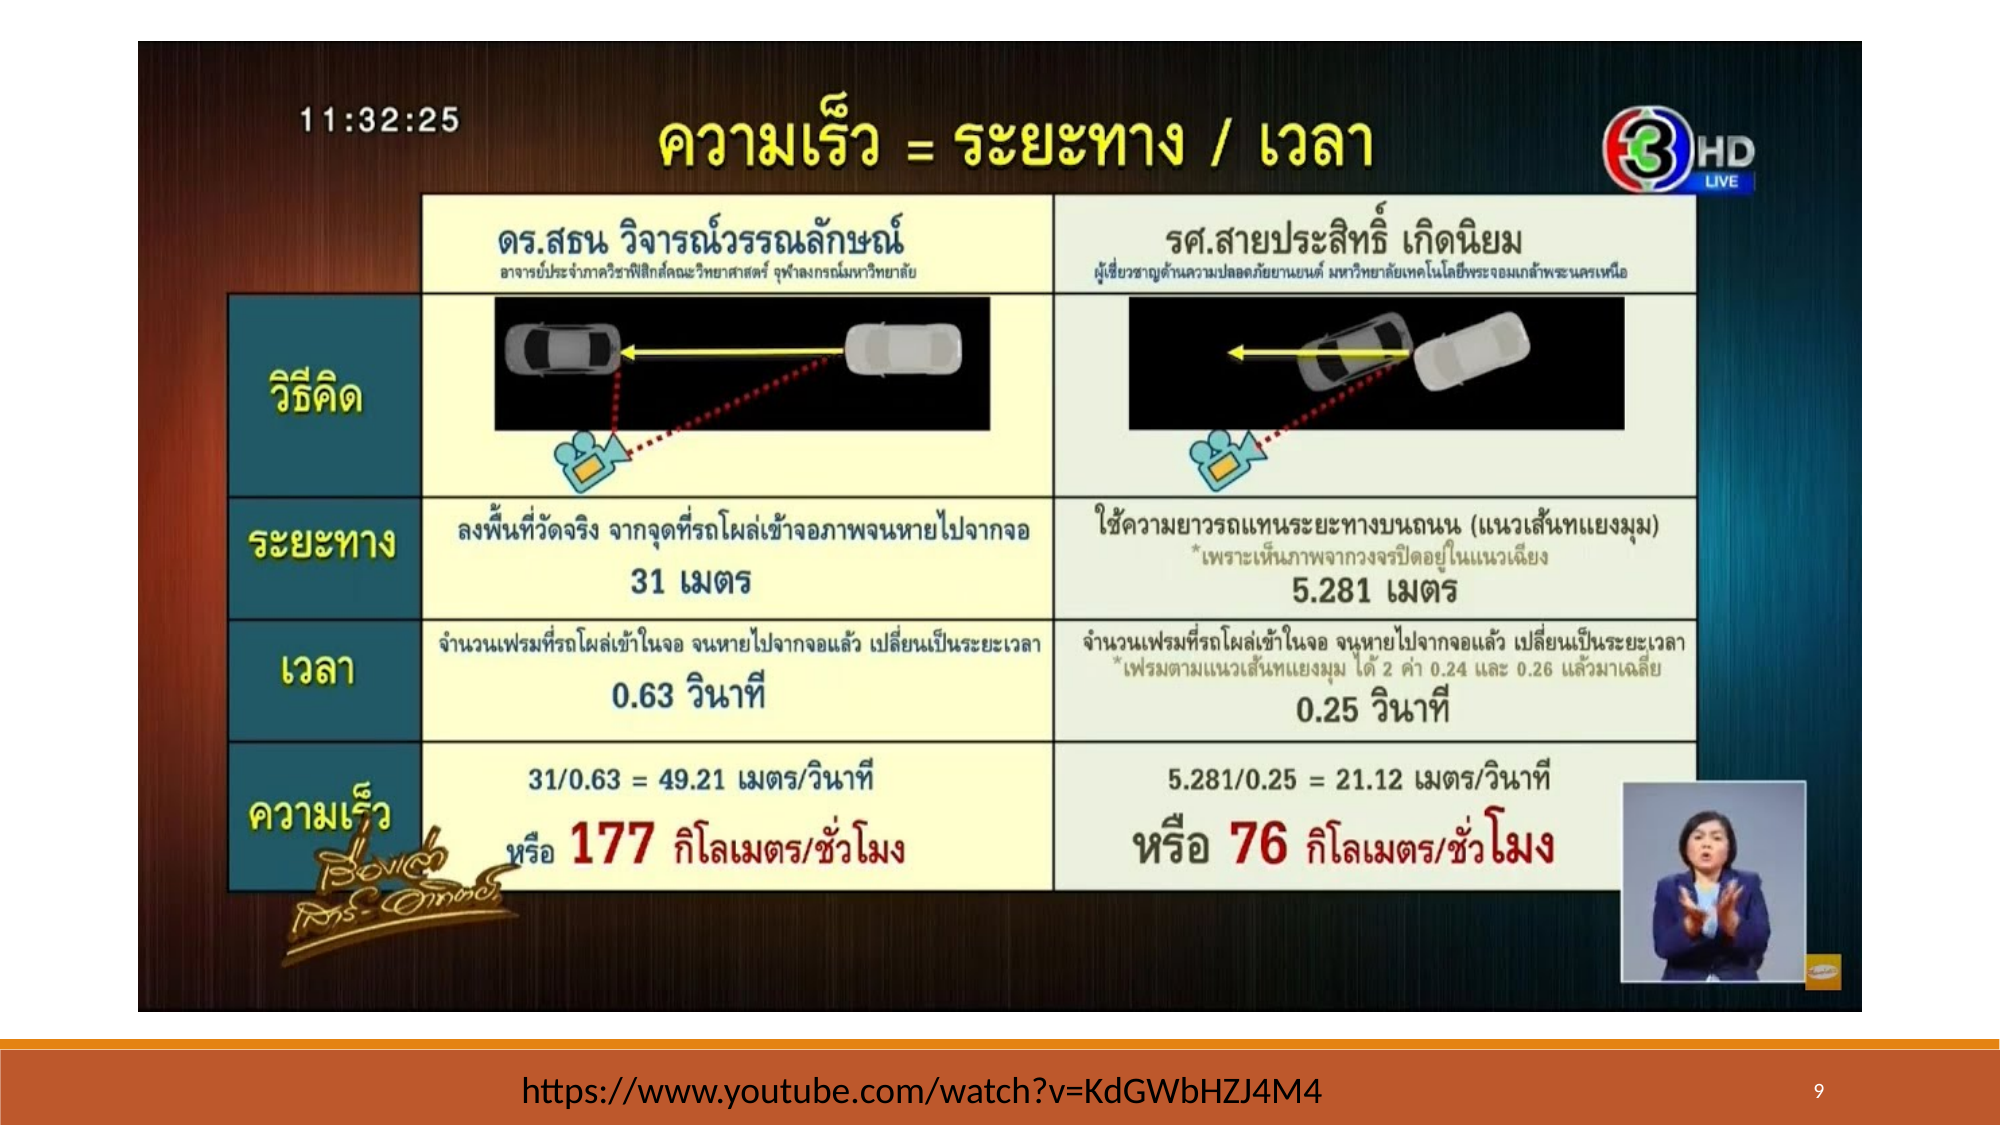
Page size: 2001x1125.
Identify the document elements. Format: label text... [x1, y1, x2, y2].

picture [1857, 560, 1863, 572]
picture [137, 41, 1863, 1012]
text_box https://www.youtube.com/watch?v=KdGWbHZJ4M4 [506, 1058, 1338, 1119]
slide_number 9 [1624, 1059, 1840, 1120]
picture [1855, 399, 1863, 428]
